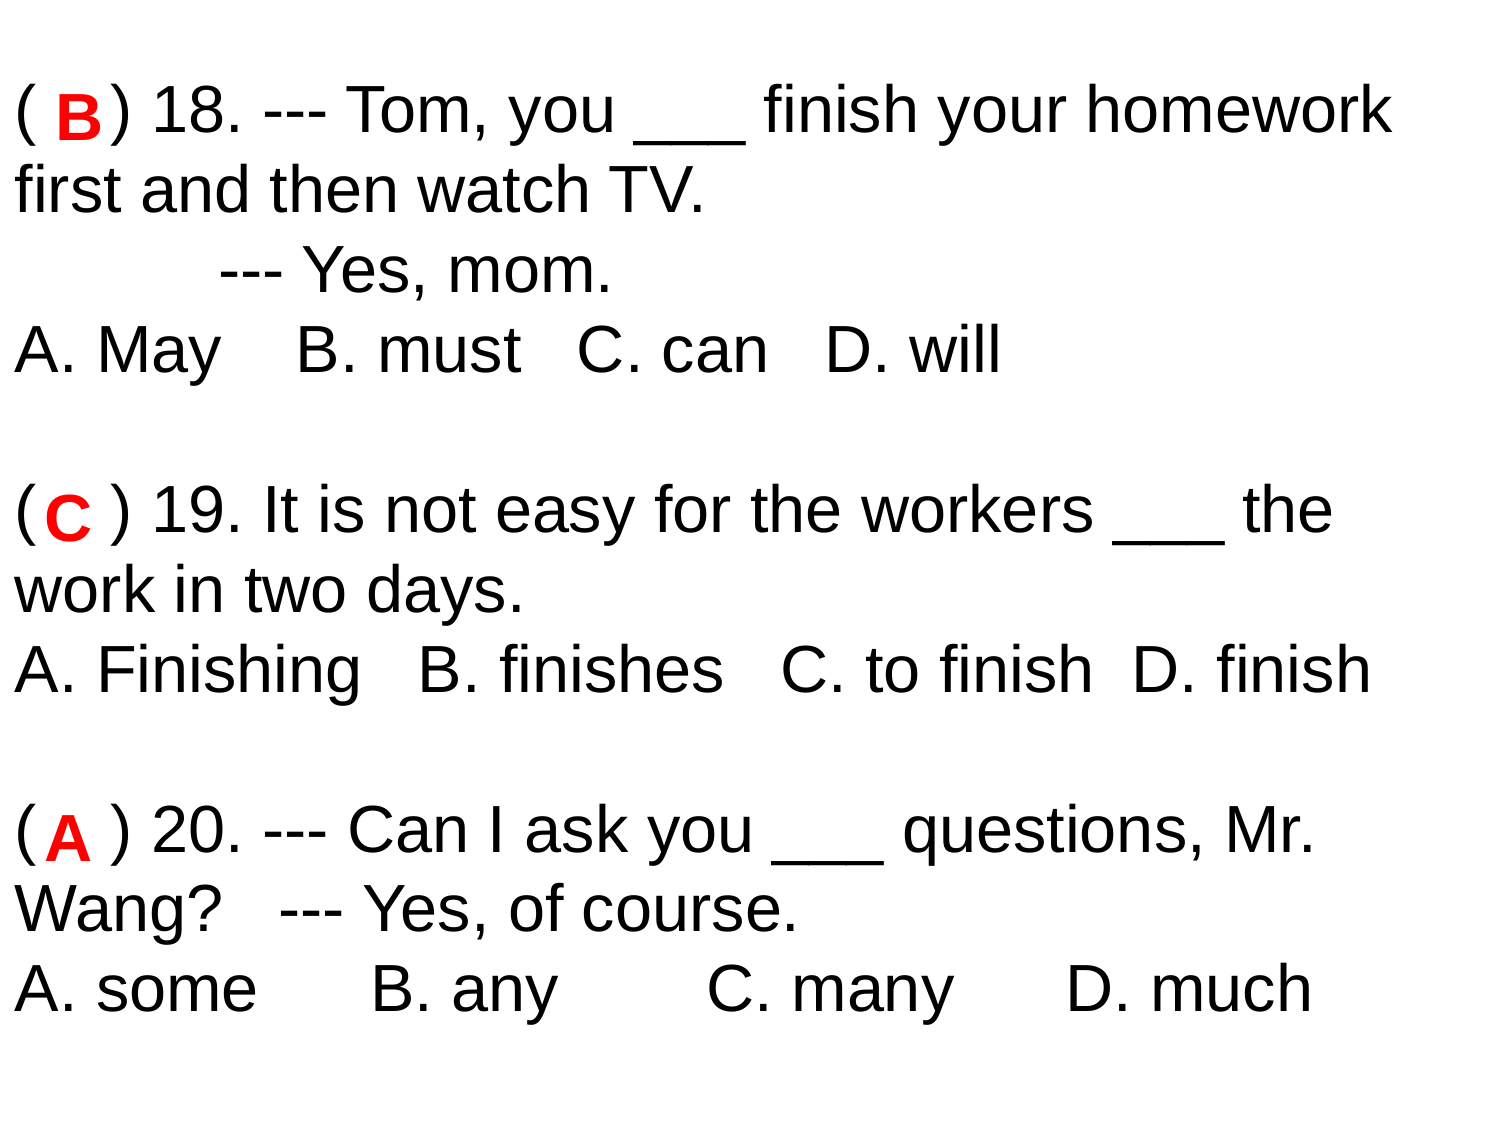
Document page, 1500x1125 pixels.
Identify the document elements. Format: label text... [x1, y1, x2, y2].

text_box C [29, 467, 148, 563]
text_box ( ) 18. --- Tom, you ___ finish your homework first and then watch TV. --- Yes, mom. A. May B. must C. can D. will ( ) 19. It is not easy for the workers ___ the work in two days. A. Finishing B. finishes C. to finish D. finish ( ) 20. --- Can I ask you ___ questions, Mr. Wang? --- Yes, of course. A. some B. any C. many D. much [0, 58, 1500, 1033]
text_box A [29, 786, 148, 882]
text_box B [41, 66, 163, 161]
